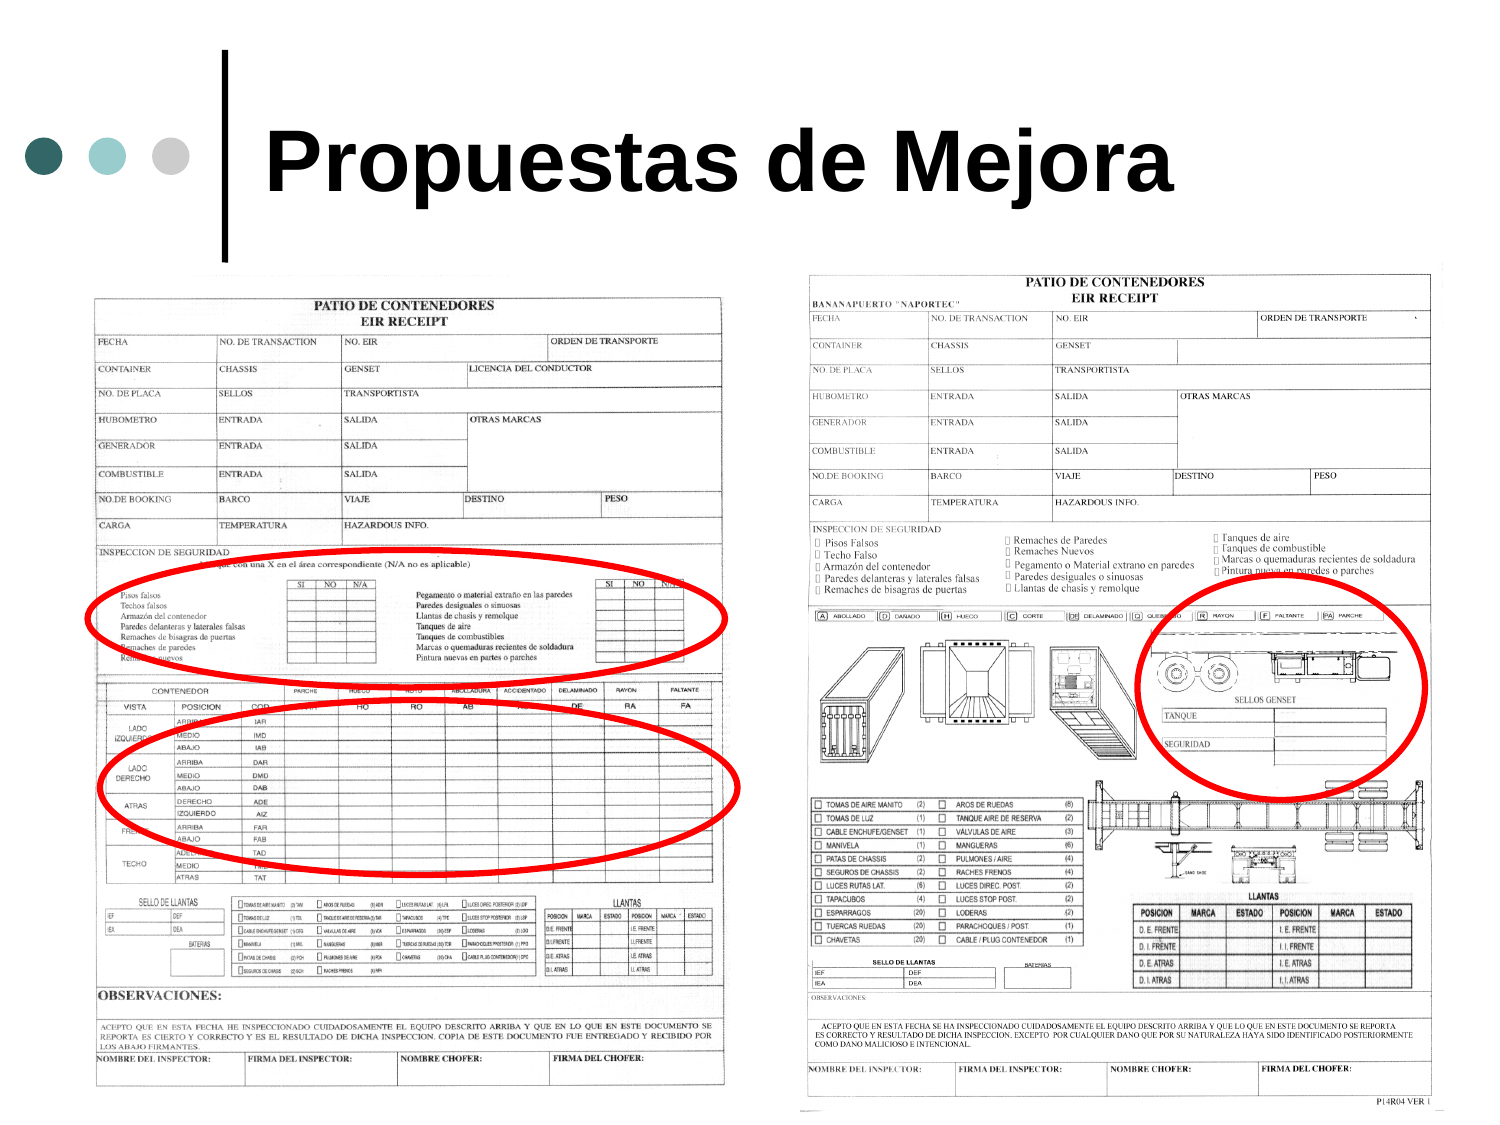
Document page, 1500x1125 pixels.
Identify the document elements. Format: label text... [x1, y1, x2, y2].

picture [87, 274, 731, 1101]
picture [799, 262, 1445, 1113]
title Propuestas de Mejora [249, 30, 1401, 282]
